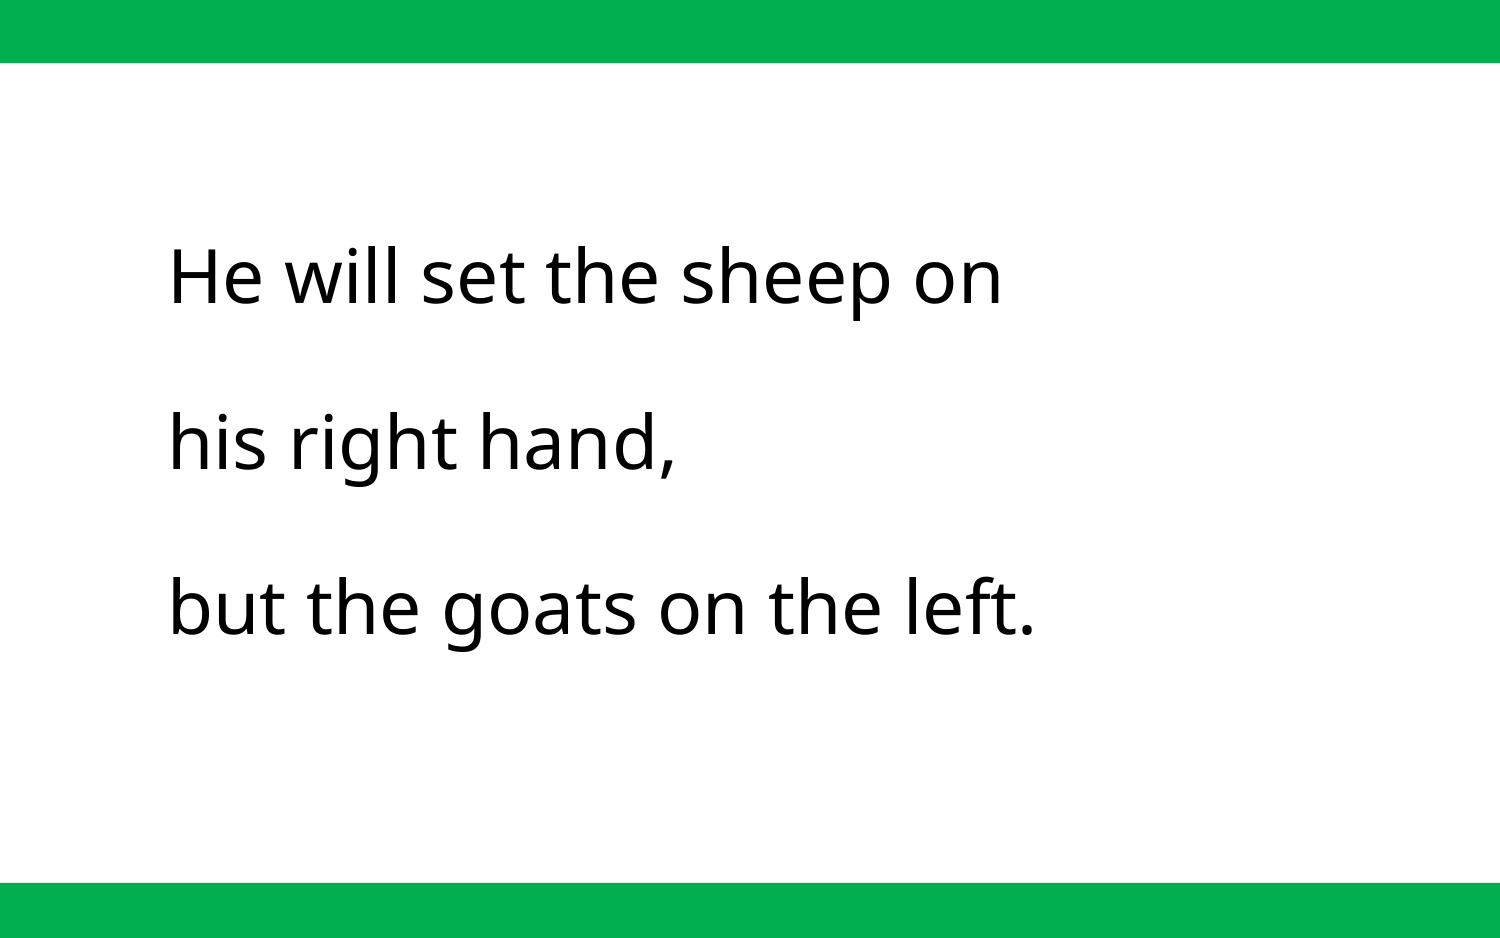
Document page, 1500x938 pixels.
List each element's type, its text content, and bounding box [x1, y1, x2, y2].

text_box his right hand, [152, 386, 1336, 492]
text_box [0, 882, 1500, 938]
text_box He will set the sheep on [152, 221, 1375, 327]
text_box but the goats on the left. [152, 552, 1375, 657]
text_box [0, 0, 1500, 64]
